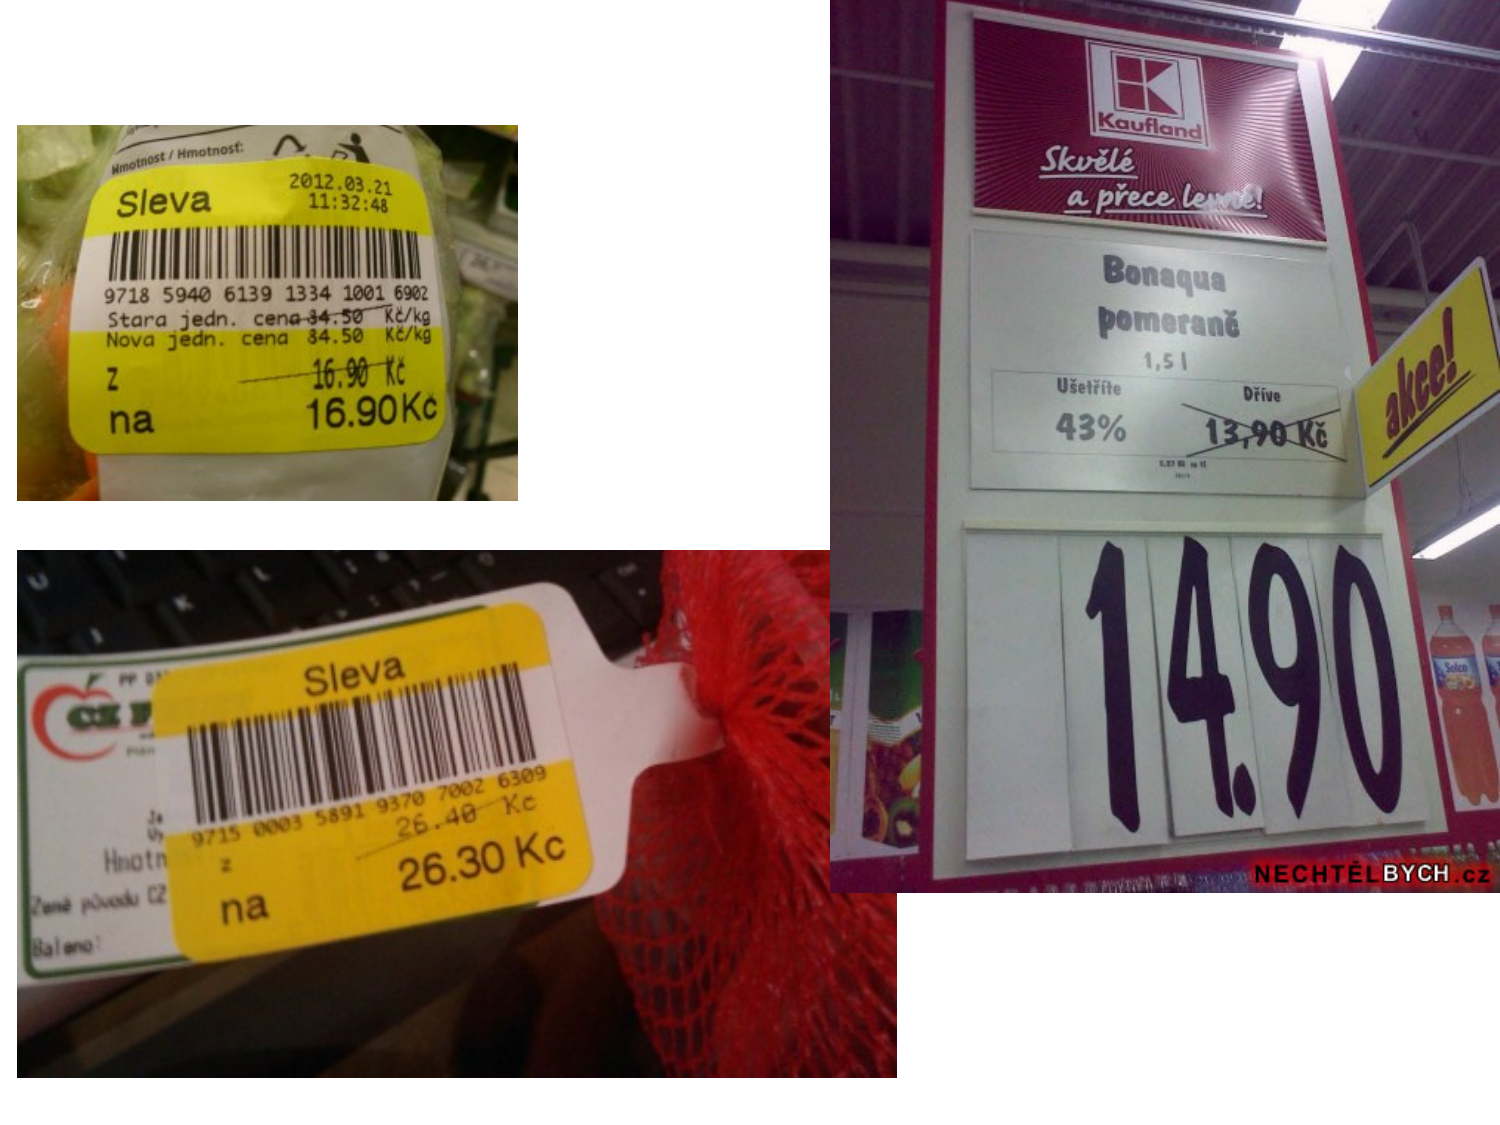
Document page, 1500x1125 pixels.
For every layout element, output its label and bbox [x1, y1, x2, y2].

list [17, 550, 898, 1078]
picture [17, 125, 518, 501]
picture [830, 0, 1500, 893]
